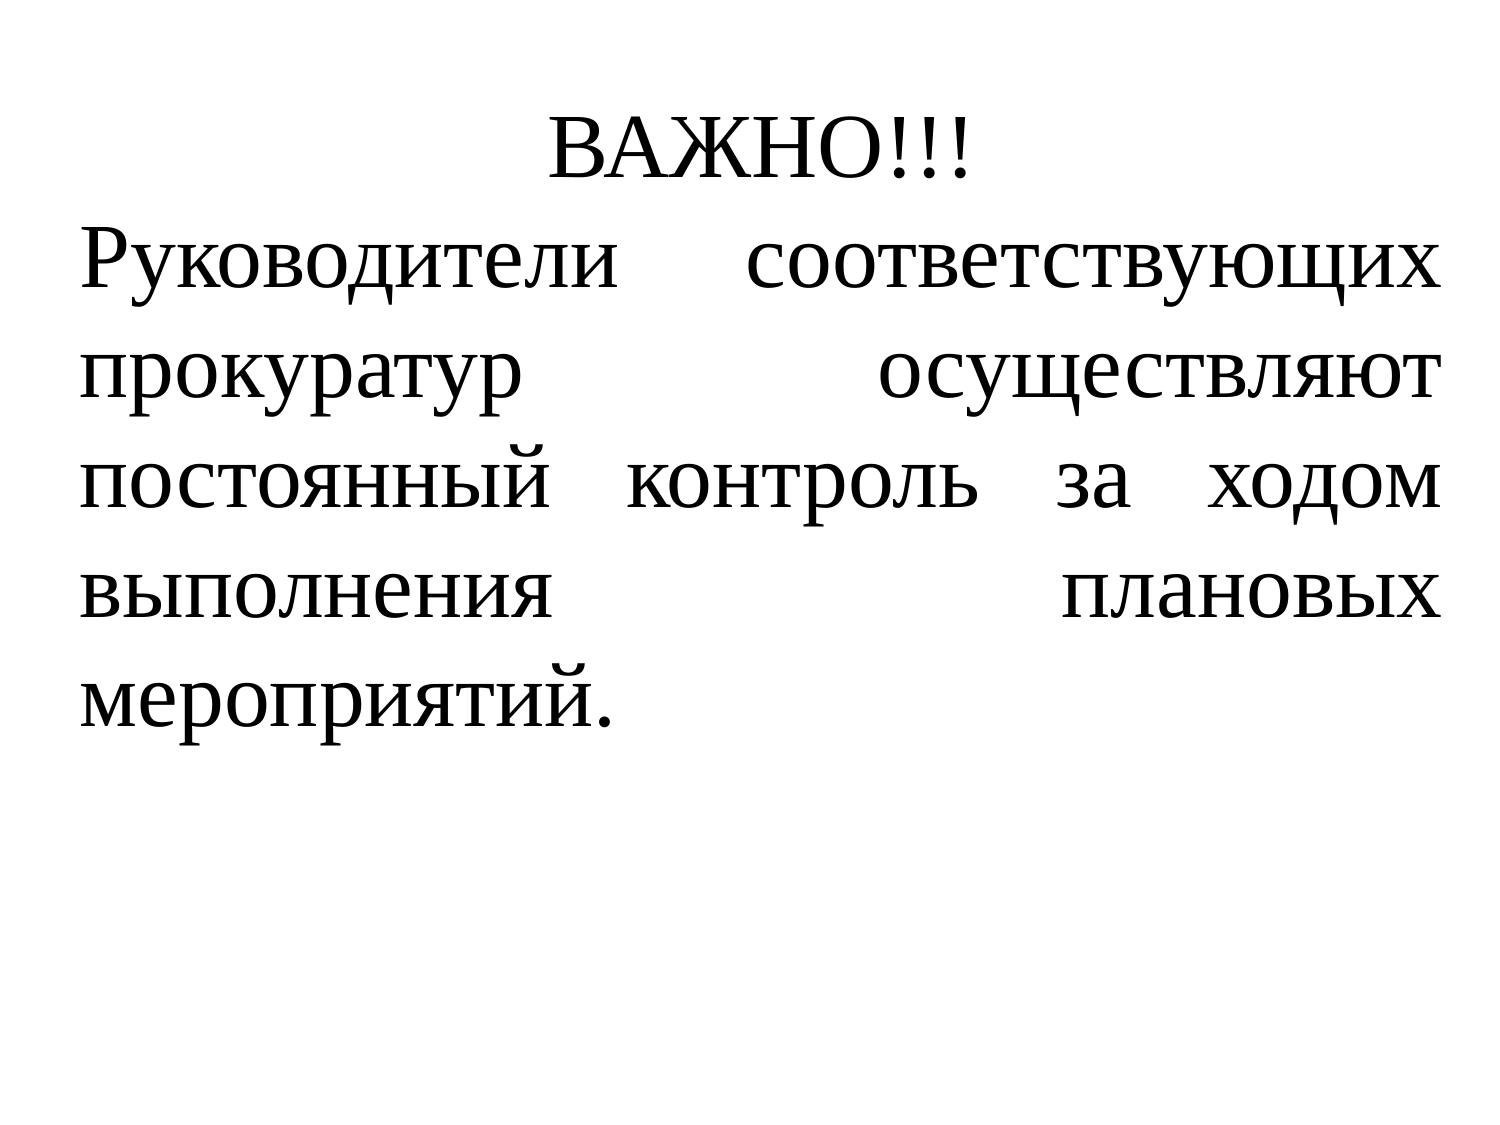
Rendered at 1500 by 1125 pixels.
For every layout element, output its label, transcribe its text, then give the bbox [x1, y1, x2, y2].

text_box ВАЖНО!!! Руководители соответствующих прокуратур осуществляют постоянный контроль за ходом выполнения плановых мероприятий. [64, 78, 1459, 753]
